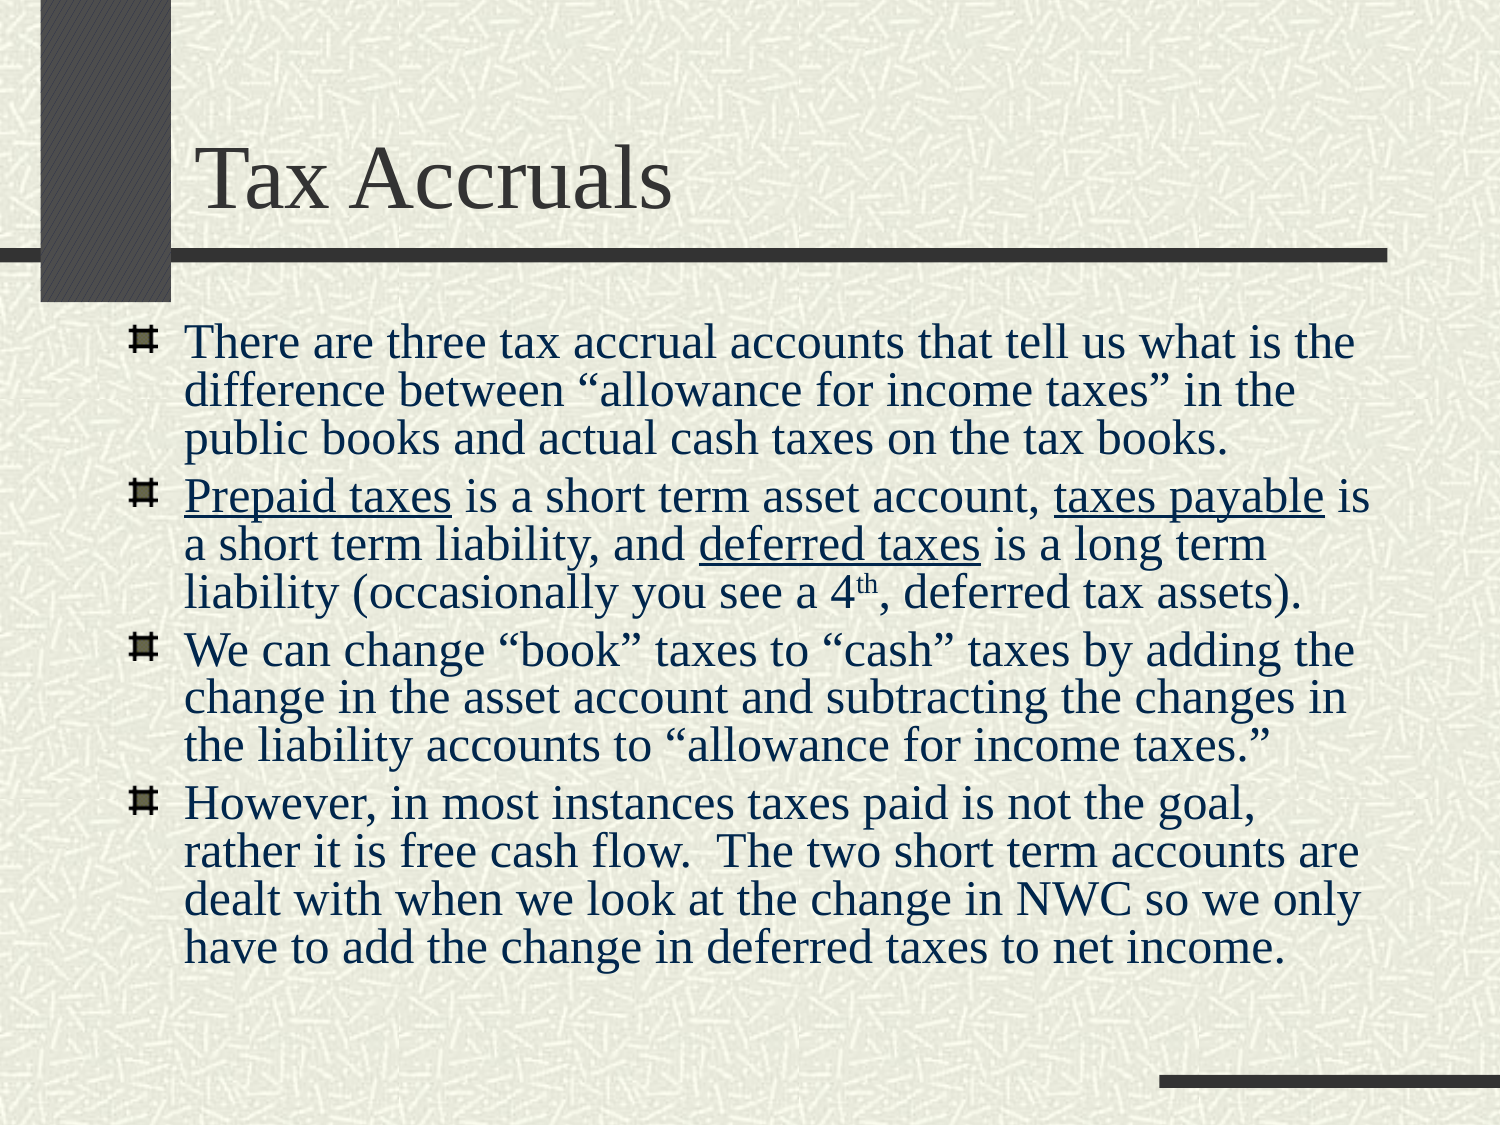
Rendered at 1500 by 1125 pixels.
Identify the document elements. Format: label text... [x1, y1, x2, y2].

picture [0, 0, 40, 248]
picture [0, 0, 1500, 1125]
title Tax Accruals [179, 46, 1455, 235]
list There are three tax accrual accounts that tell us what is the difference between “allowance for income taxes” in the public books and actual cash taxes on the tax books. Prepaid taxes is a short term asset account, taxes payable is a short term liability, and deferred taxes is a long term liability (occasionally you see a 4th, deferred tax assets). We can change “book” taxes to “cash” taxes by adding the change in the asset account and subtracting the changes in the liability accounts to “allowance for income taxes.” However, in most instances taxes paid is not the goal, rather it is free cash flow. The two short term accounts are dealt with when we look at the change in NWC so we only have to add the change in deferred taxes to net income. [112, 312, 1388, 1001]
